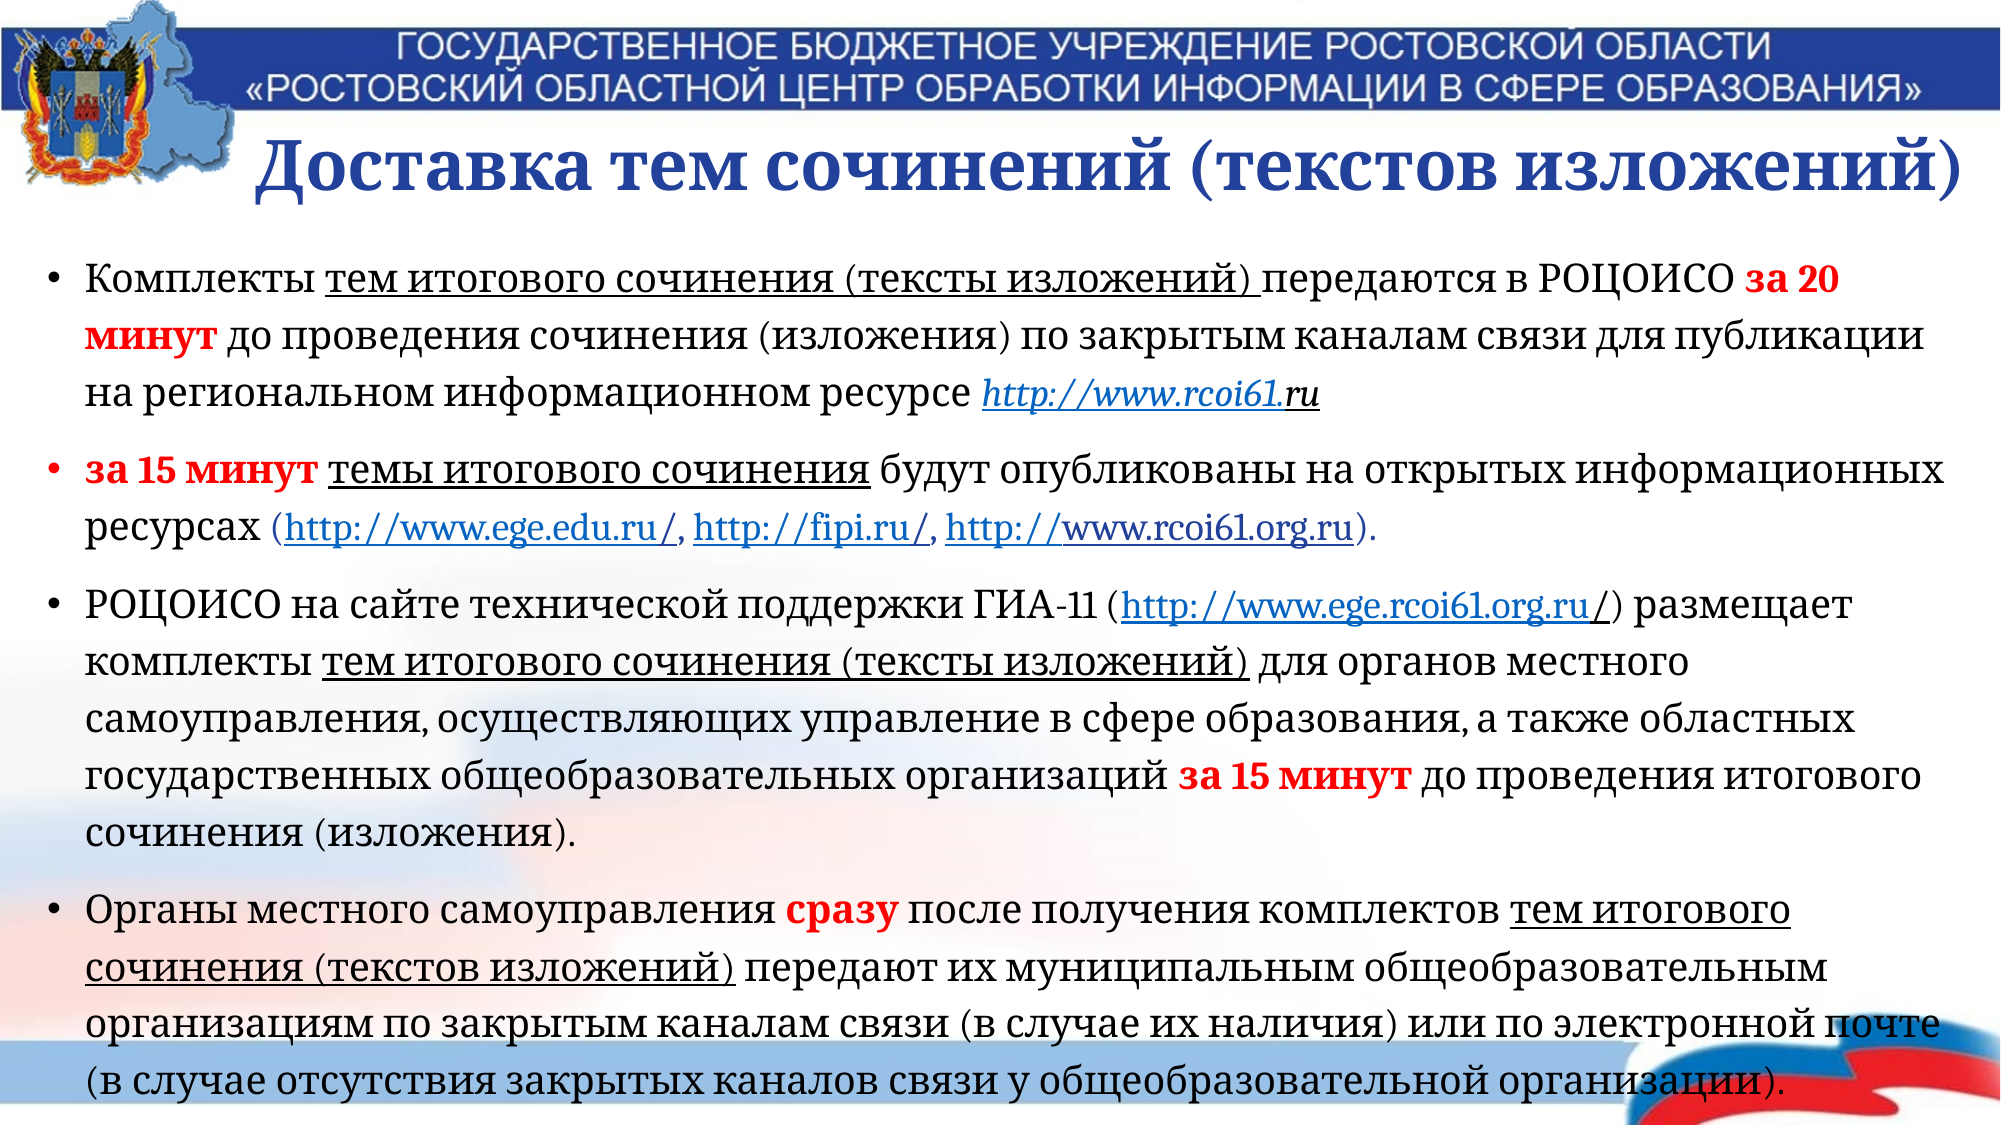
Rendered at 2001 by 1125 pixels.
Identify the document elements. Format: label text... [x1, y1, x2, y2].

list Комплекты тем итогового сочинения (тексты изложений) передаются в РОЦОИСО за 20 минут до проведения сочинения (изложения) по закрытым каналам связи для публикации на региональном информационном ресурсе http://www.rcoi61.ru за 15 минут темы итогового сочинения будут опубликованы на открытых информационных ресурсах (http://www.ege.edu.ru/, http://fipi.ru/, http://www.rcoi61.org.ru). РОЦОИСО на сайте технической поддержки ГИА-11 (http://www.ege.rcoi61.org.ru/) размещает комплекты тем итогового сочинения (тексты изложений) для органов местного самоуправления, осуществляющих управление в сфере образования, а также областных государственных общеобразовательных организаций за 15 минут до проведения итогового сочинения (изложения). Органы местного самоуправления сразу после получения комплектов тем итогового сочинения (текстов изложений) передают их муниципальным общеобразовательным организациям по закрытым каналам связи (в случае их наличия) или по электронной почте (в случае отсутствия закрытых каналов связи у общеобразовательной организации). [32, 235, 1963, 1053]
title Доставка тем сочинений (текстов изложений) [236, 112, 1986, 223]
picture [0, 0, 2001, 1125]
